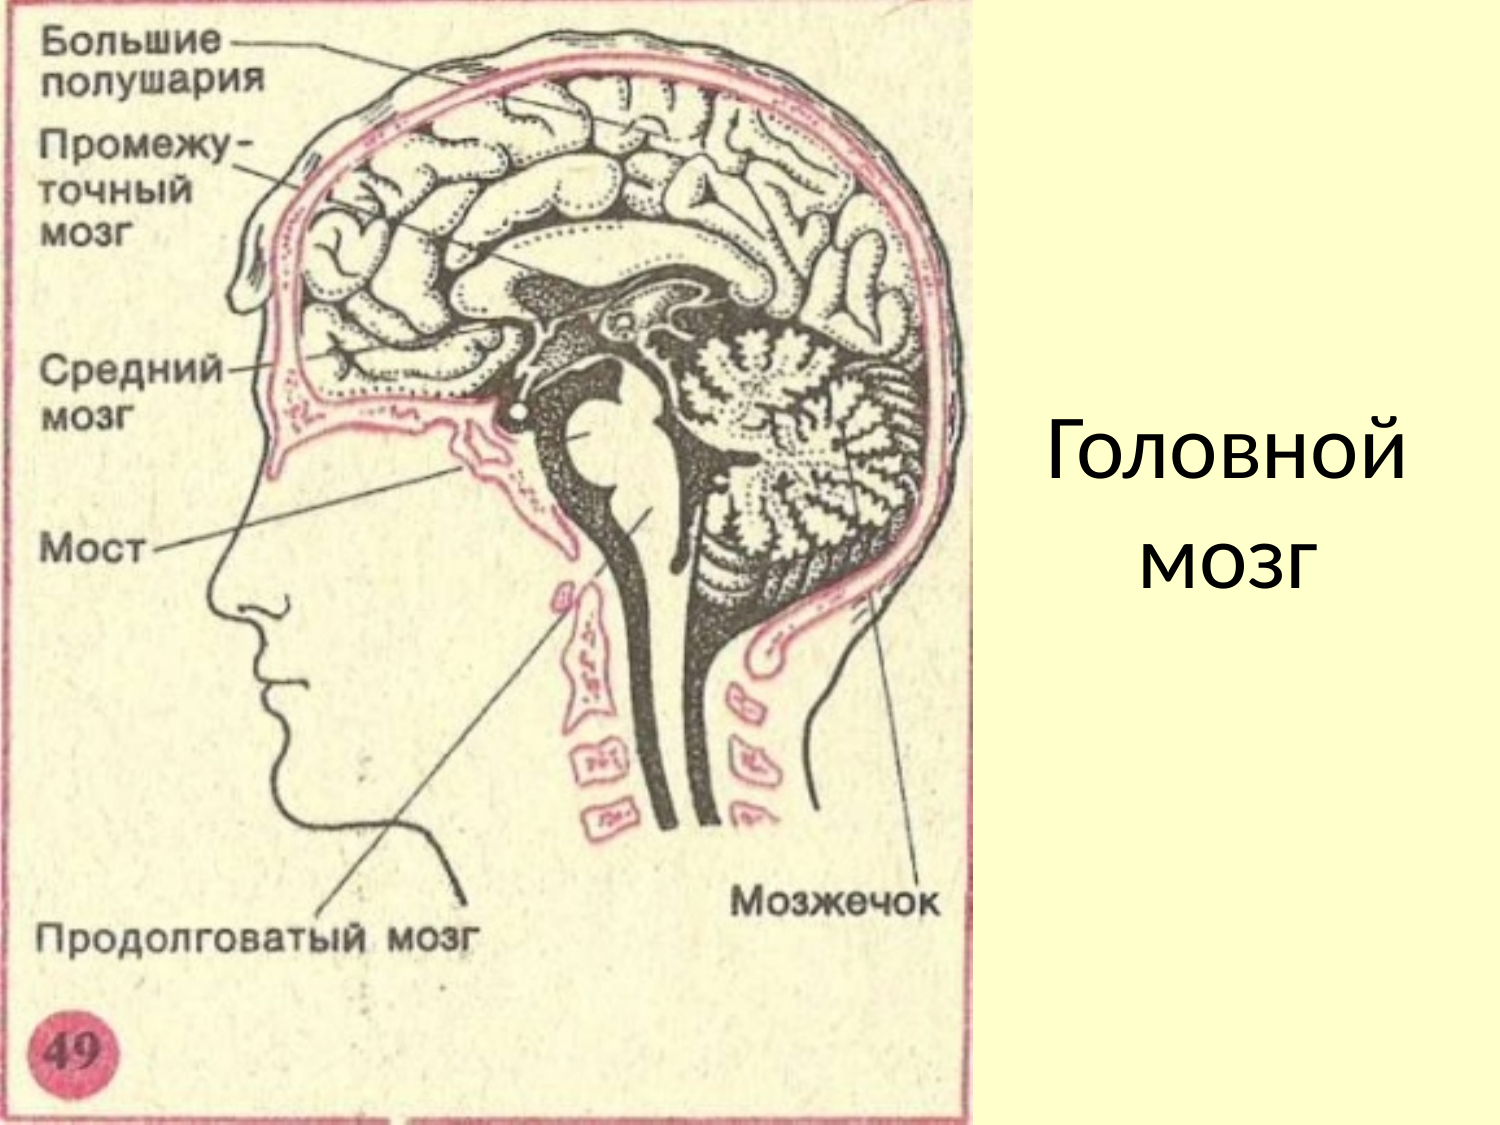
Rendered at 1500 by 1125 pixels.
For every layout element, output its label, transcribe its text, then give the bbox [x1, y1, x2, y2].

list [0, 0, 973, 1125]
title Головной мозг [1031, 44, 1426, 950]
